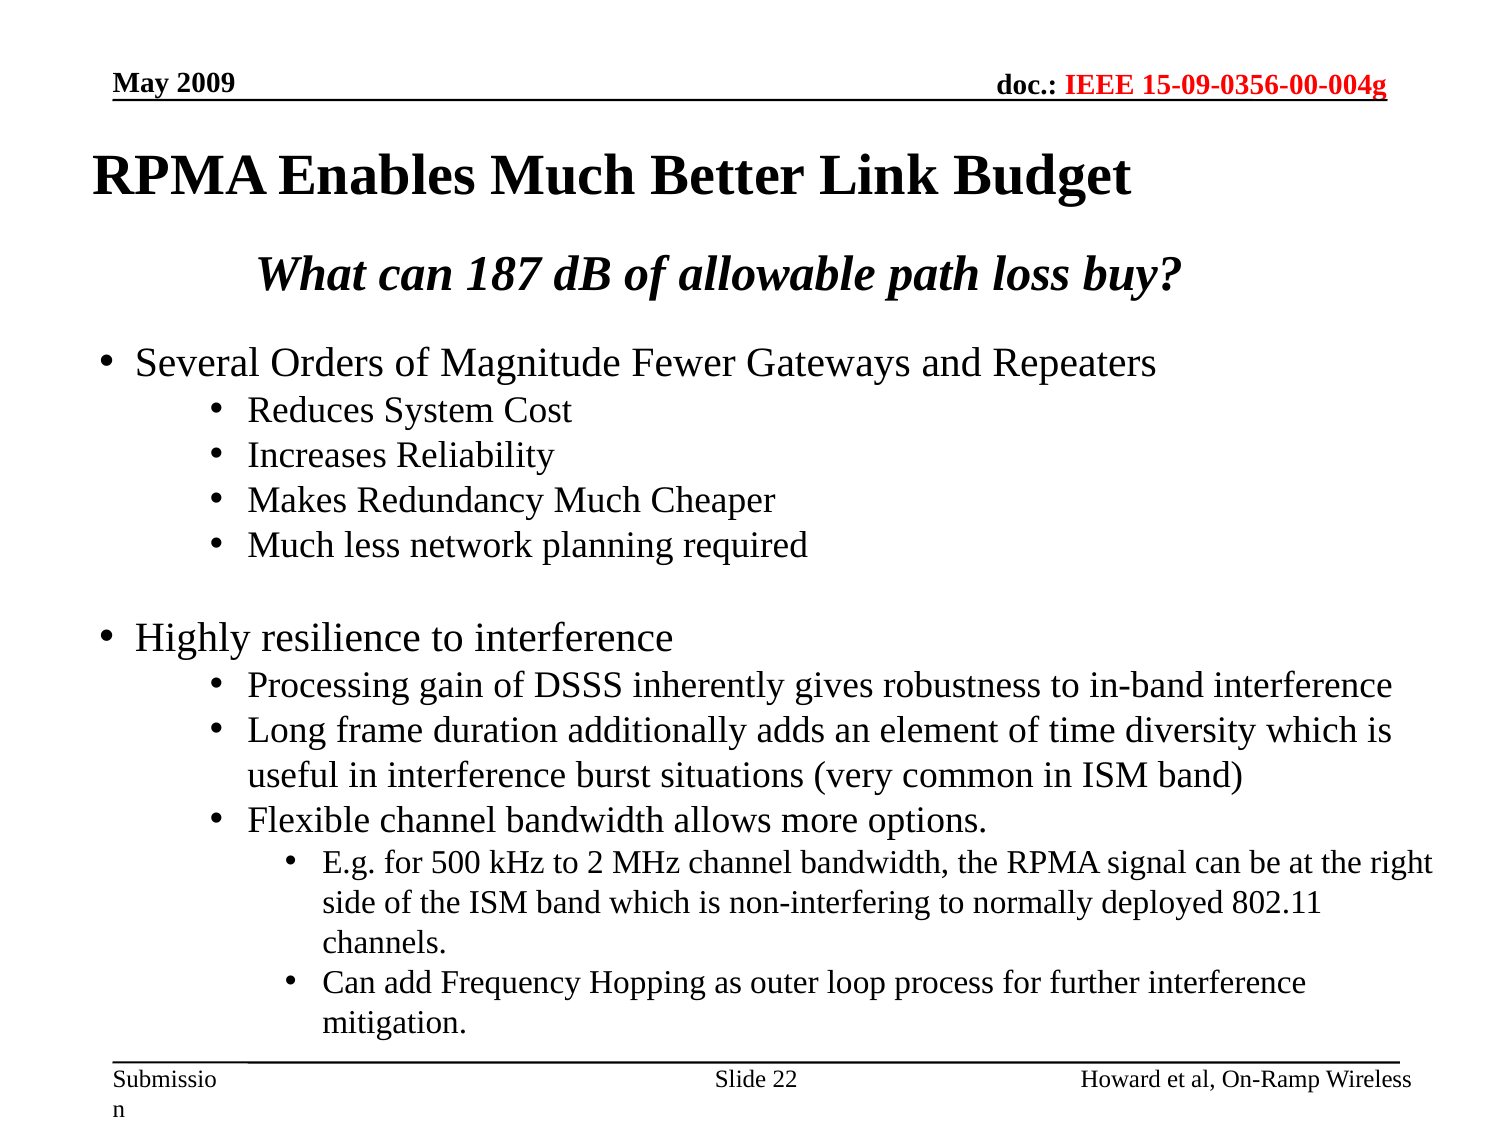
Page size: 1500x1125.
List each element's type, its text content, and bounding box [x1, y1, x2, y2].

slide_number Slide 22 [714, 1061, 798, 1093]
text_box What can 187 dB of allowable path loss buy? [240, 232, 1198, 308]
text_box Several Orders of Magnitude Fewer Gateways and Repeaters Reduces System Cost Increases Reliability Makes Redundancy Much Cheaper Much less network planning required Highly resilience to interference Processing gain of DSSS inherently gives robustness to in-band interference Long frame duration additionally adds an element of time diversity which is useful in interference burst situations (very common in ISM band) Flexible channel bandwidth allows more options. E.g. for 500 kHz to 2 MHz channel bandwidth, the RPMA signal can be at the right side of the ISM band which is non-interfering to normally deployed 802.11 channels. Can add Frequency Hopping as outer loop process for further interference mitigation. [45, 277, 1455, 1047]
footer Howard et al, On-Ramp Wireless [899, 1061, 1413, 1093]
text_box RPMA Enables Much Better Link Budget [77, 129, 1328, 214]
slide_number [112, 62, 376, 99]
